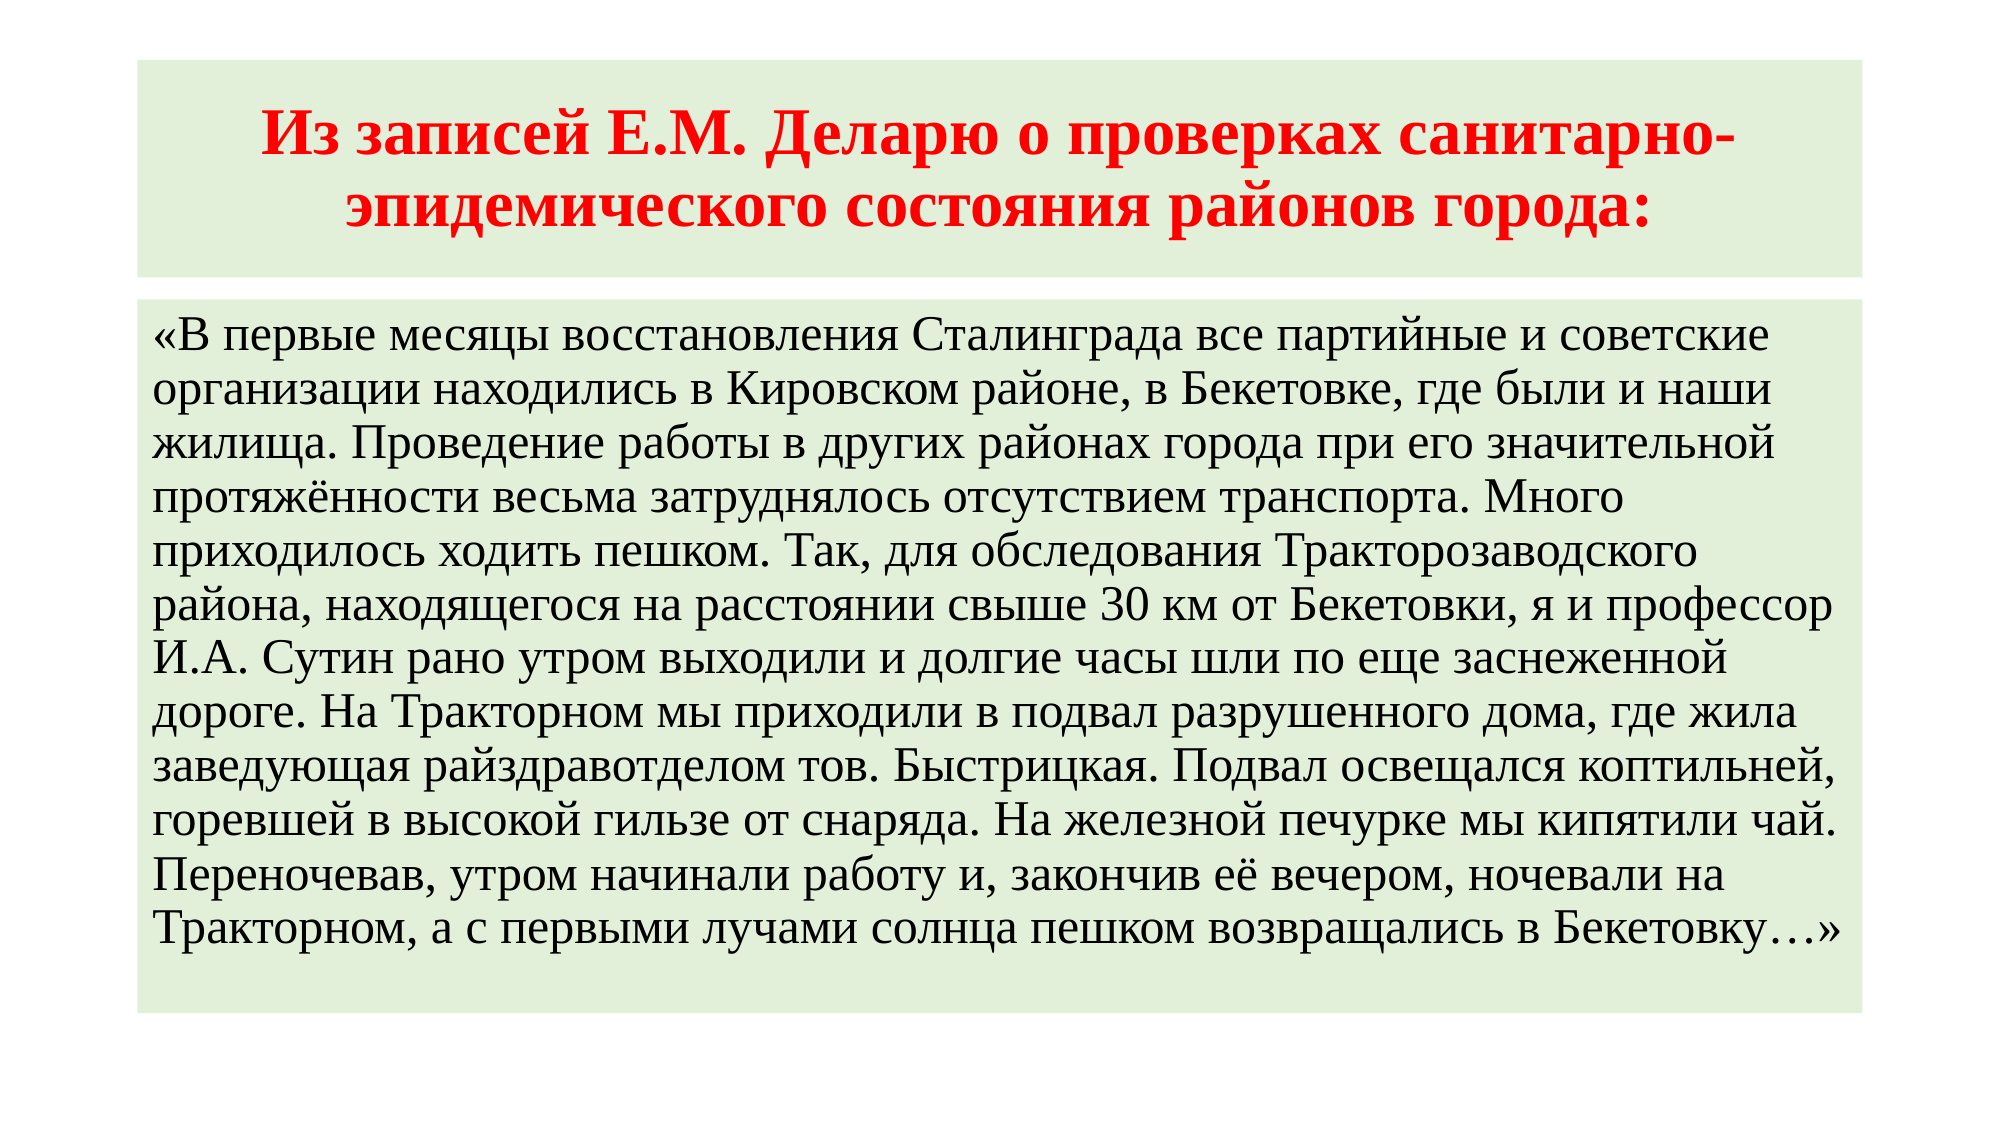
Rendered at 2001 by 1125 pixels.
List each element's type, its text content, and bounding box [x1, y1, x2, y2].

list «В первые месяцы восстановления Сталинграда все партийные и советские организации находились в Кировском районе, в Бекетовке, где были и наши жилища. Проведение работы в других районах города при его значительной протяжённости весьма затруднялось отсутствием транспорта. Много приходилось ходить пешком. Так, для обследования Тракторозаводского района, находящегося на расстоянии свыше 30 км от Бекетовки, я и профессор И.А. Сутин рано утром выходили и долгие часы шли по еще заснеженной дороге. На Тракторном мы приходили в подвал разрушенного дома, где жила заведующая райздравотделом тов. Быстрицкая. Подвал освещался коптильней, горевшей в высокой гильзе от снаряда. На железной печурке мы кипятили чай. Переночевав, утром начинали работу и, закончив её вечером, ночевали на Тракторном, а с первыми лучами солнца пешком возвращались в Бекетовку…» [137, 299, 1863, 1014]
title Из записей Е.М. Деларю о проверках санитарно-эпидемического состояния районов города: [137, 59, 1863, 278]
